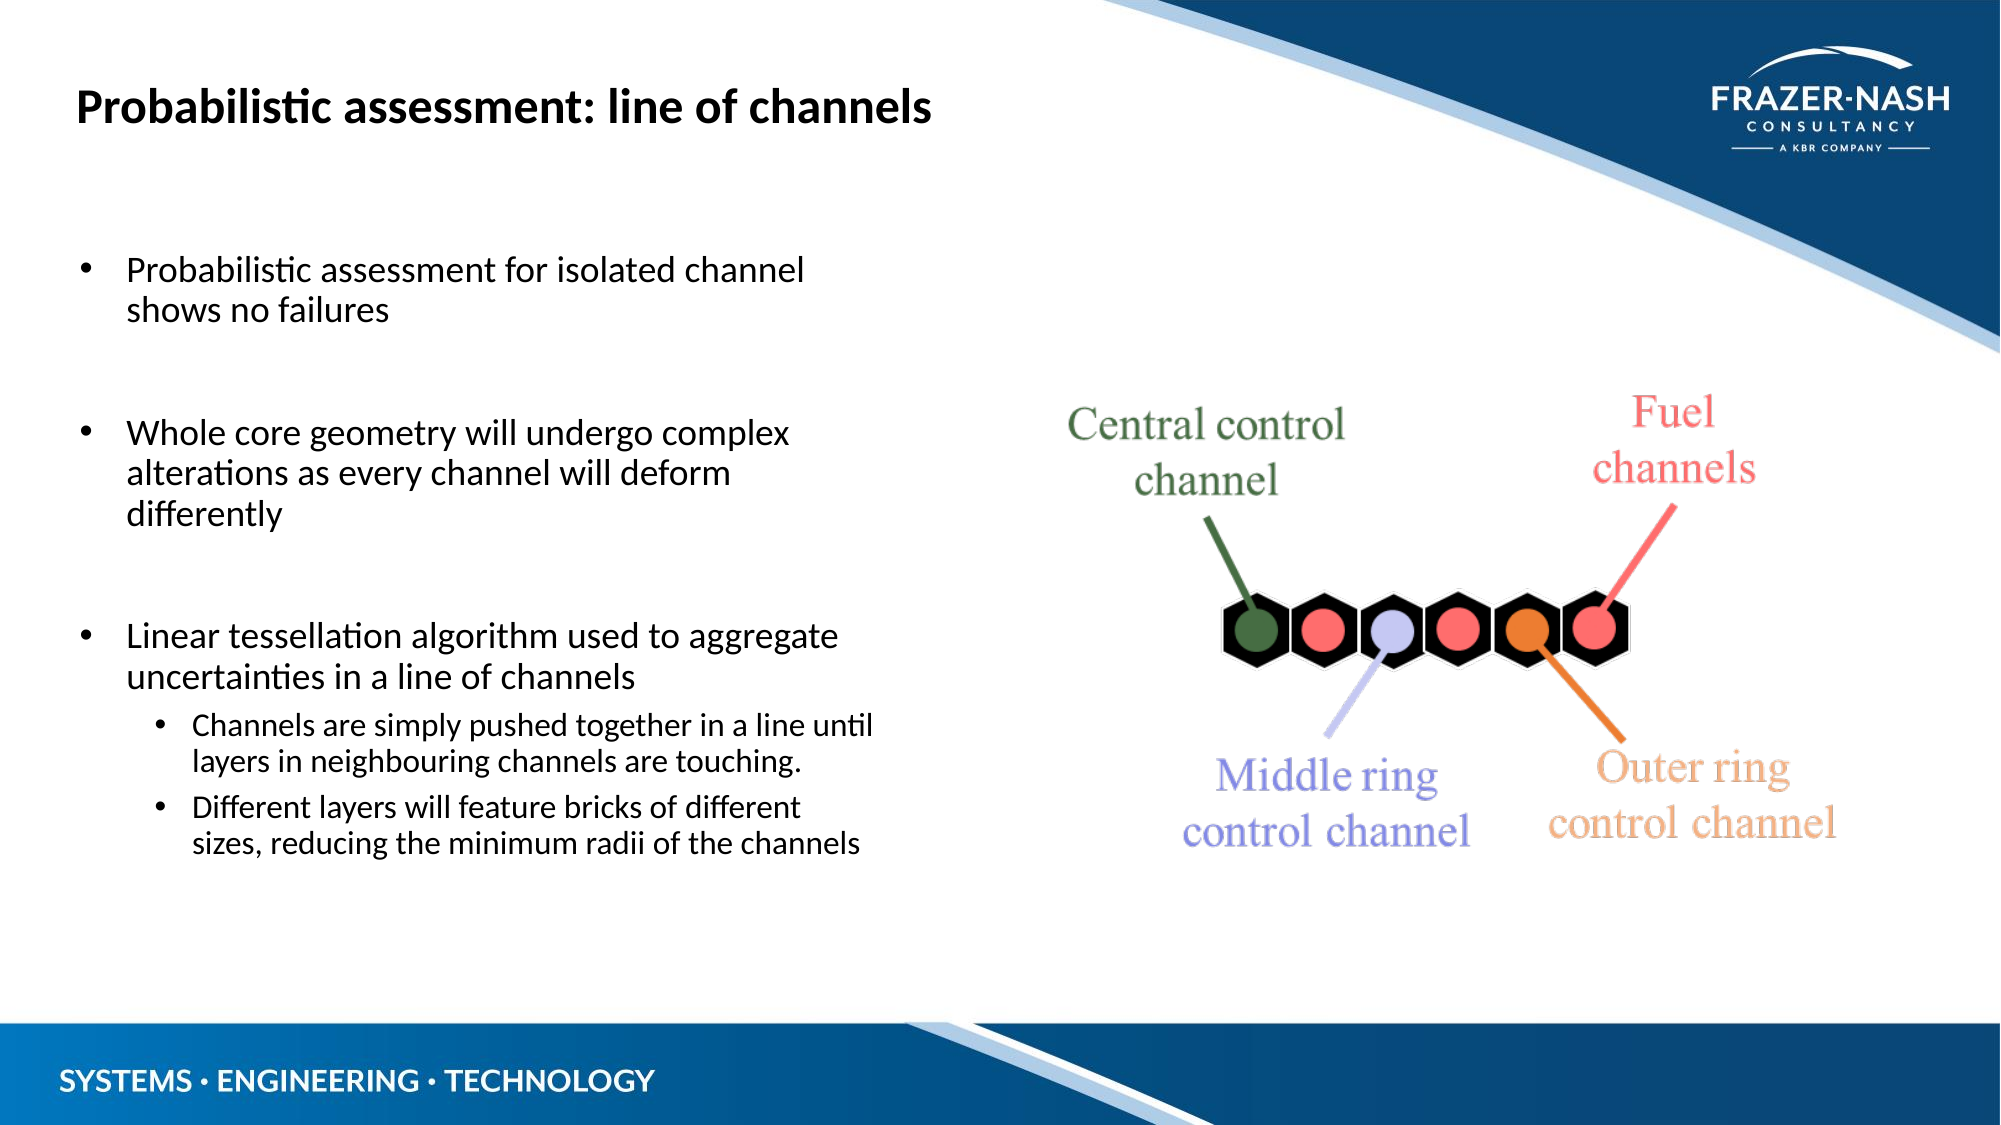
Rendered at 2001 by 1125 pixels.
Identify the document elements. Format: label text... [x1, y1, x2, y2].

list Probabilistic assessment for isolated channel shows no failures Whole core geometry will undergo complex alterations as every channel will deform differently Linear tessellation algorithm used to aggregate uncertainties in a line of channels Channels are simply pushed together in a line until layers in neighbouring channels are touching. Different layers will feature bricks of different sizes, reducing the minimum radii of the channels [64, 176, 892, 963]
picture [0, 0, 2000, 1125]
list Probabilistic assessment: line of channels [61, 73, 1179, 137]
